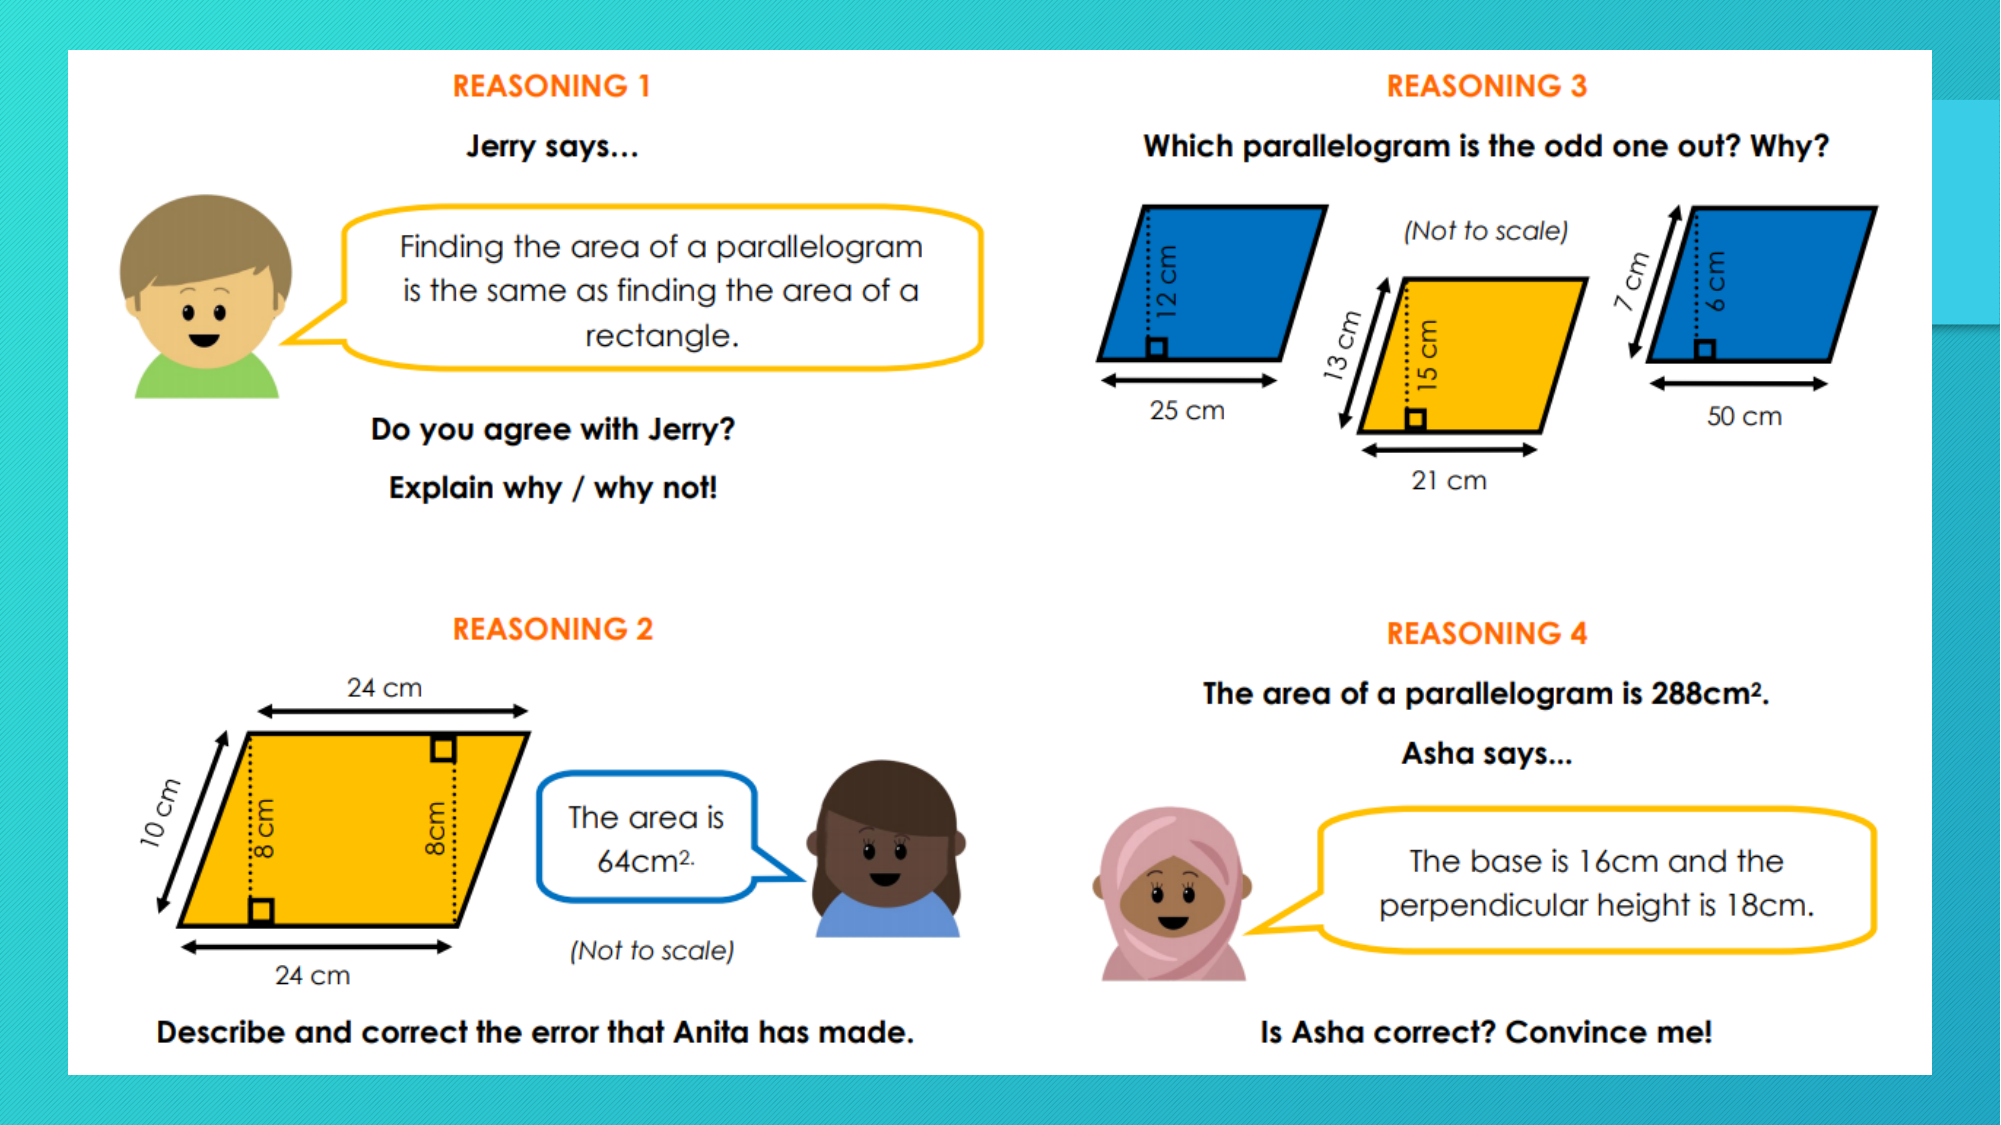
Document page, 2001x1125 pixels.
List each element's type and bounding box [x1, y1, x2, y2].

picture [68, 50, 2000, 1075]
